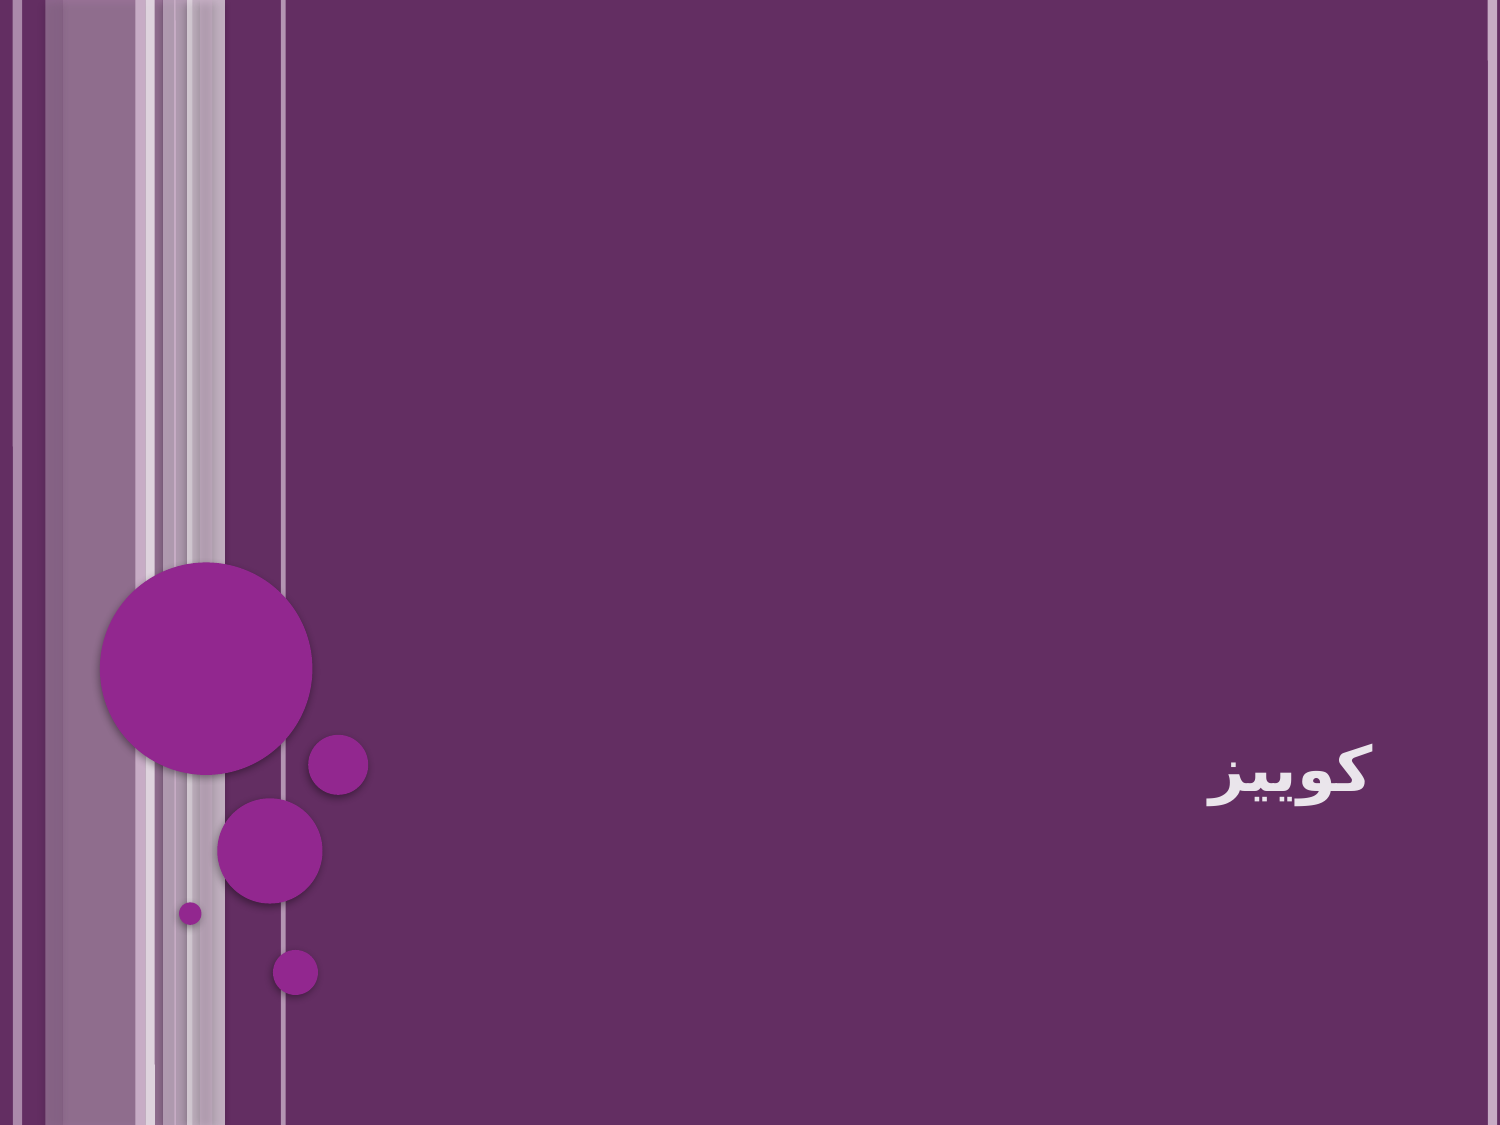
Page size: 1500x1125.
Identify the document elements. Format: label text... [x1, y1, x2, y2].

title کوييز [375, 474, 1388, 812]
